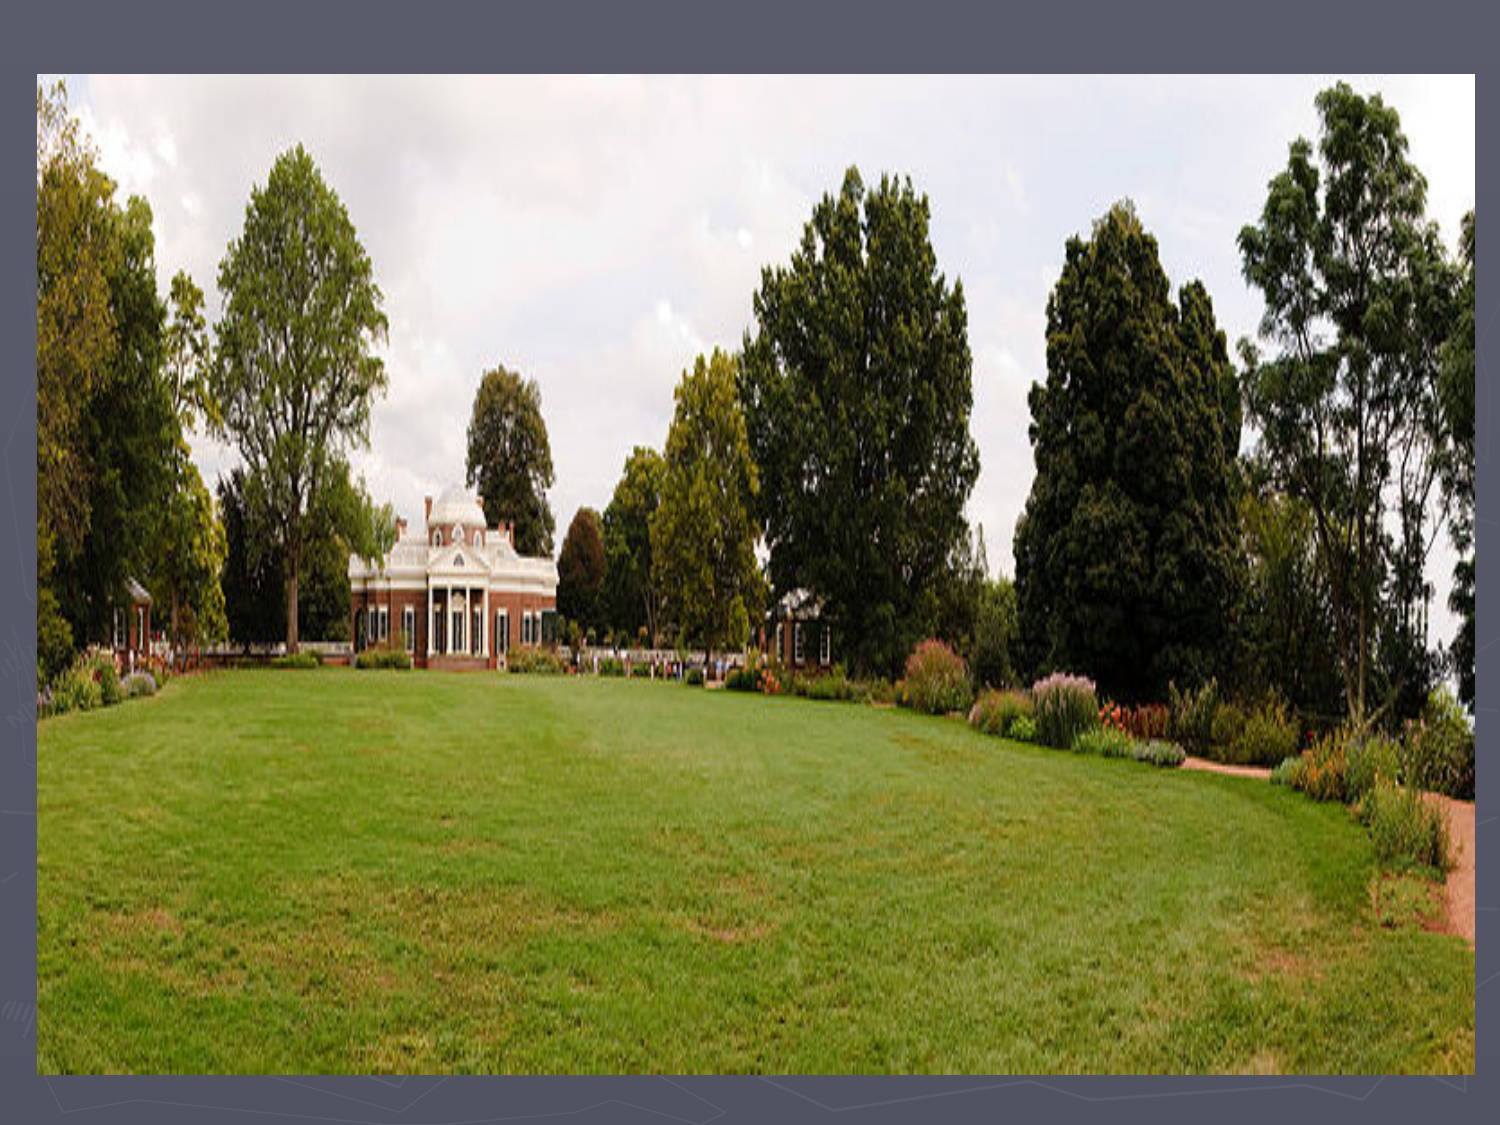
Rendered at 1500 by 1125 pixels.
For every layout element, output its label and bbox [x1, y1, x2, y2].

picture [37, 74, 1475, 1075]
